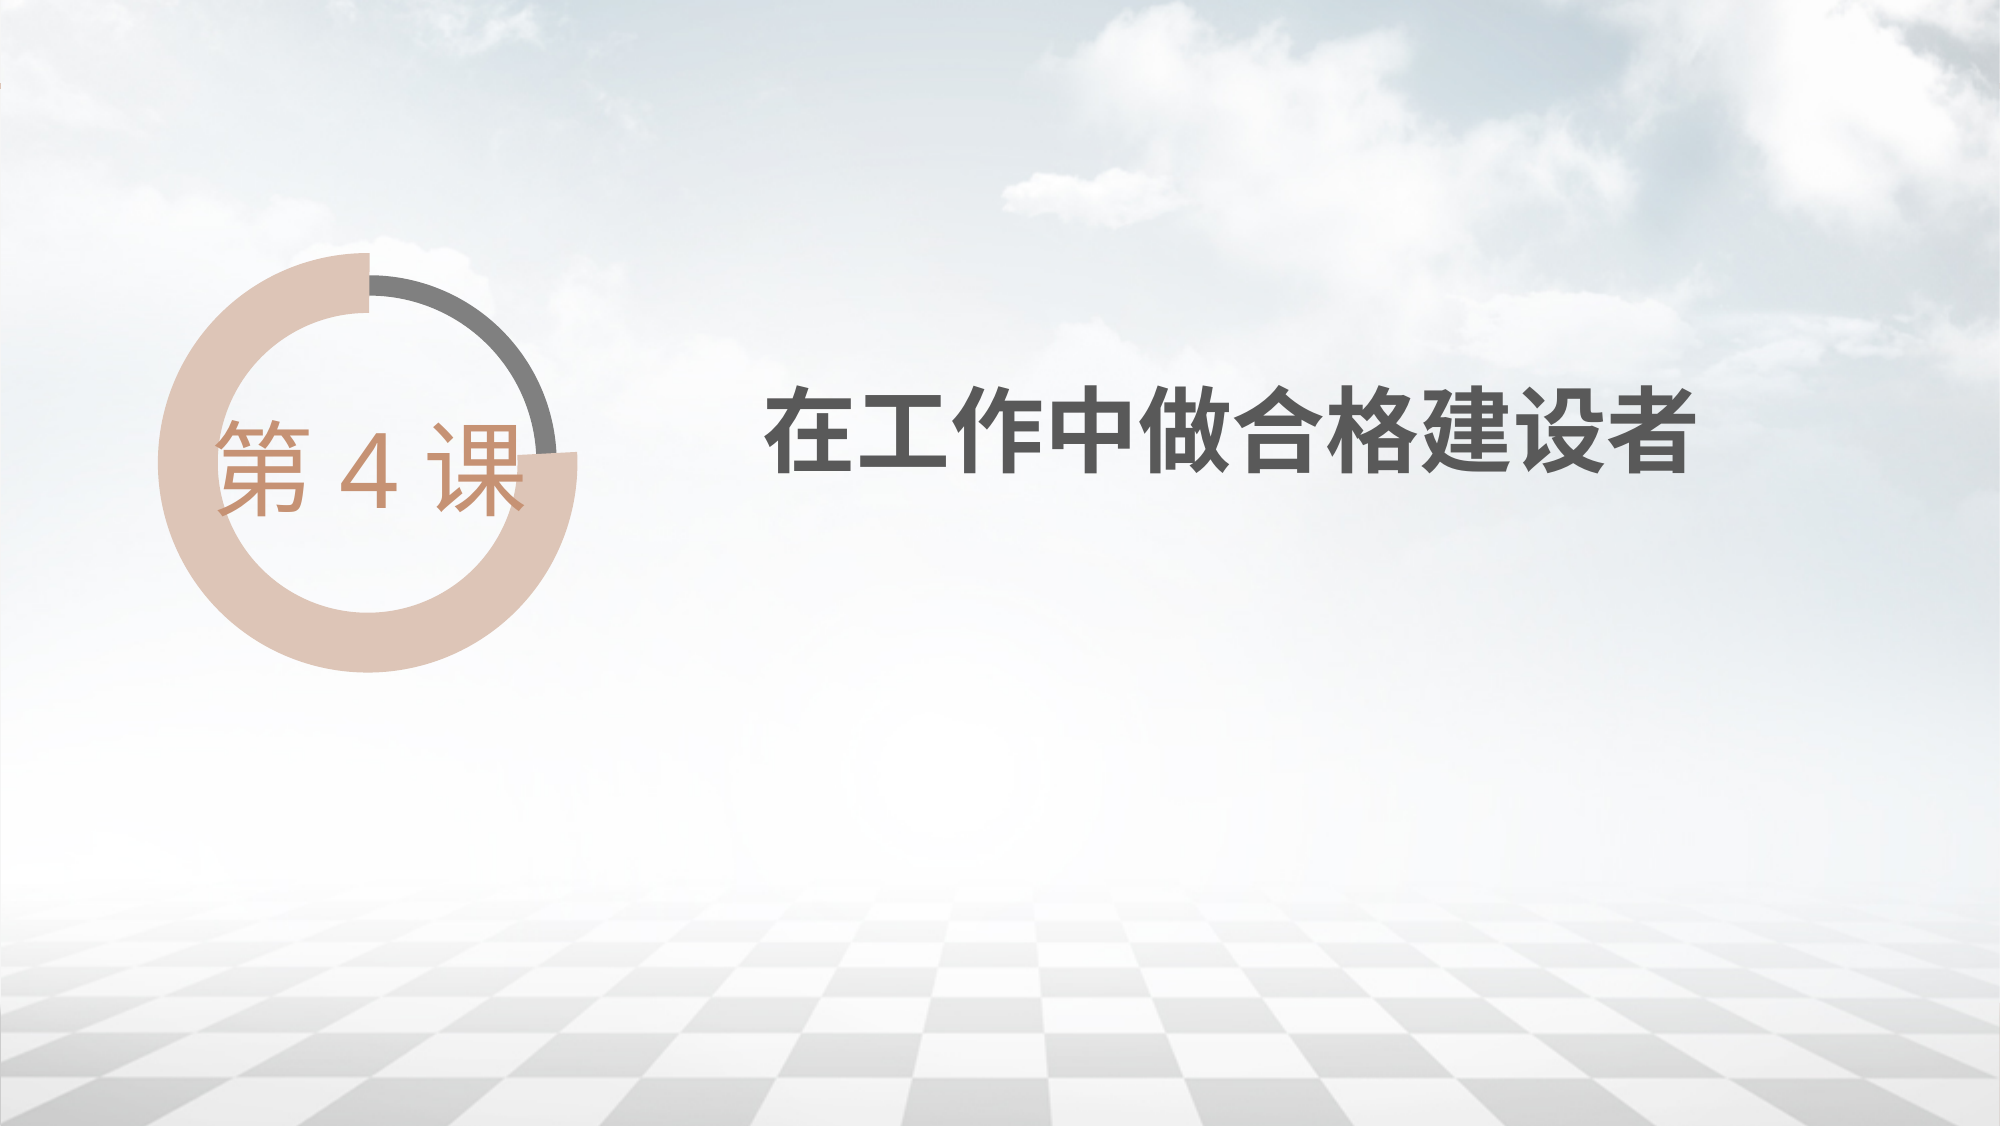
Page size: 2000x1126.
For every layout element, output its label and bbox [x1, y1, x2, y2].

picture [0, 0, 2000, 1126]
text_box [157, 252, 578, 673]
